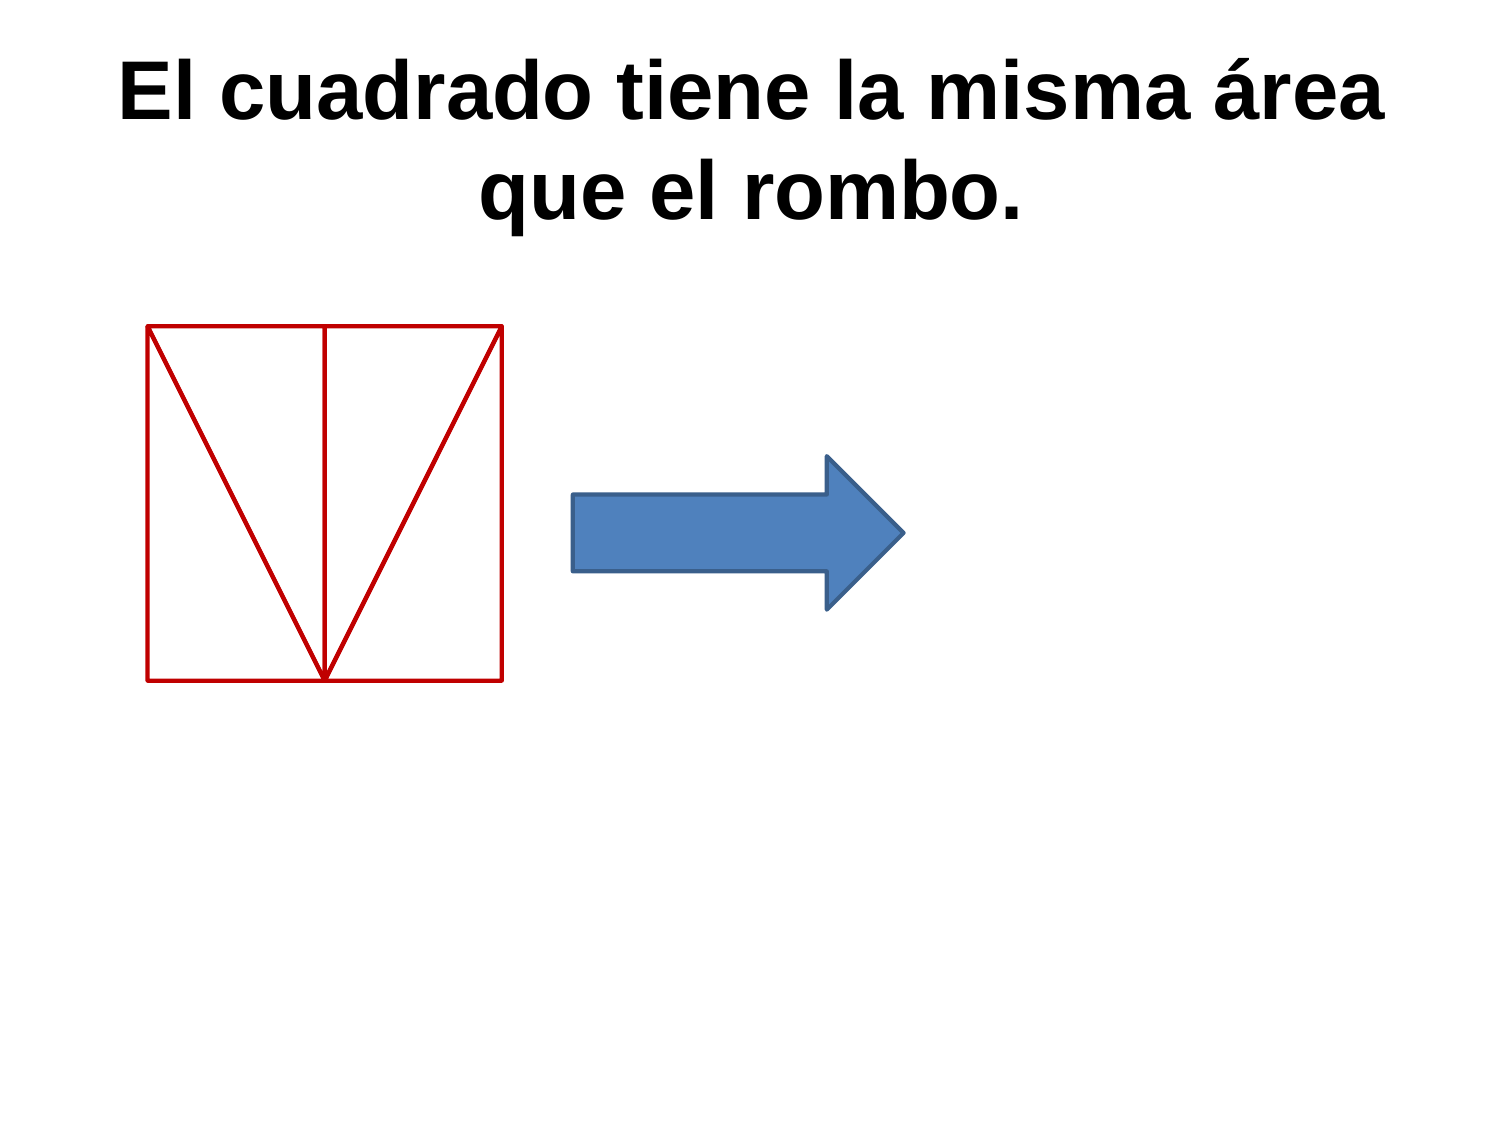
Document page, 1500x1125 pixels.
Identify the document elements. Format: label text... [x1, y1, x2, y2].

text_box [145, 328, 323, 683]
text_box [322, 324, 500, 679]
title El cuadrado tiene la misma área que el rombo. [76, 42, 1427, 231]
text_box [145, 324, 323, 680]
text_box [322, 324, 504, 683]
text_box [570, 454, 906, 612]
